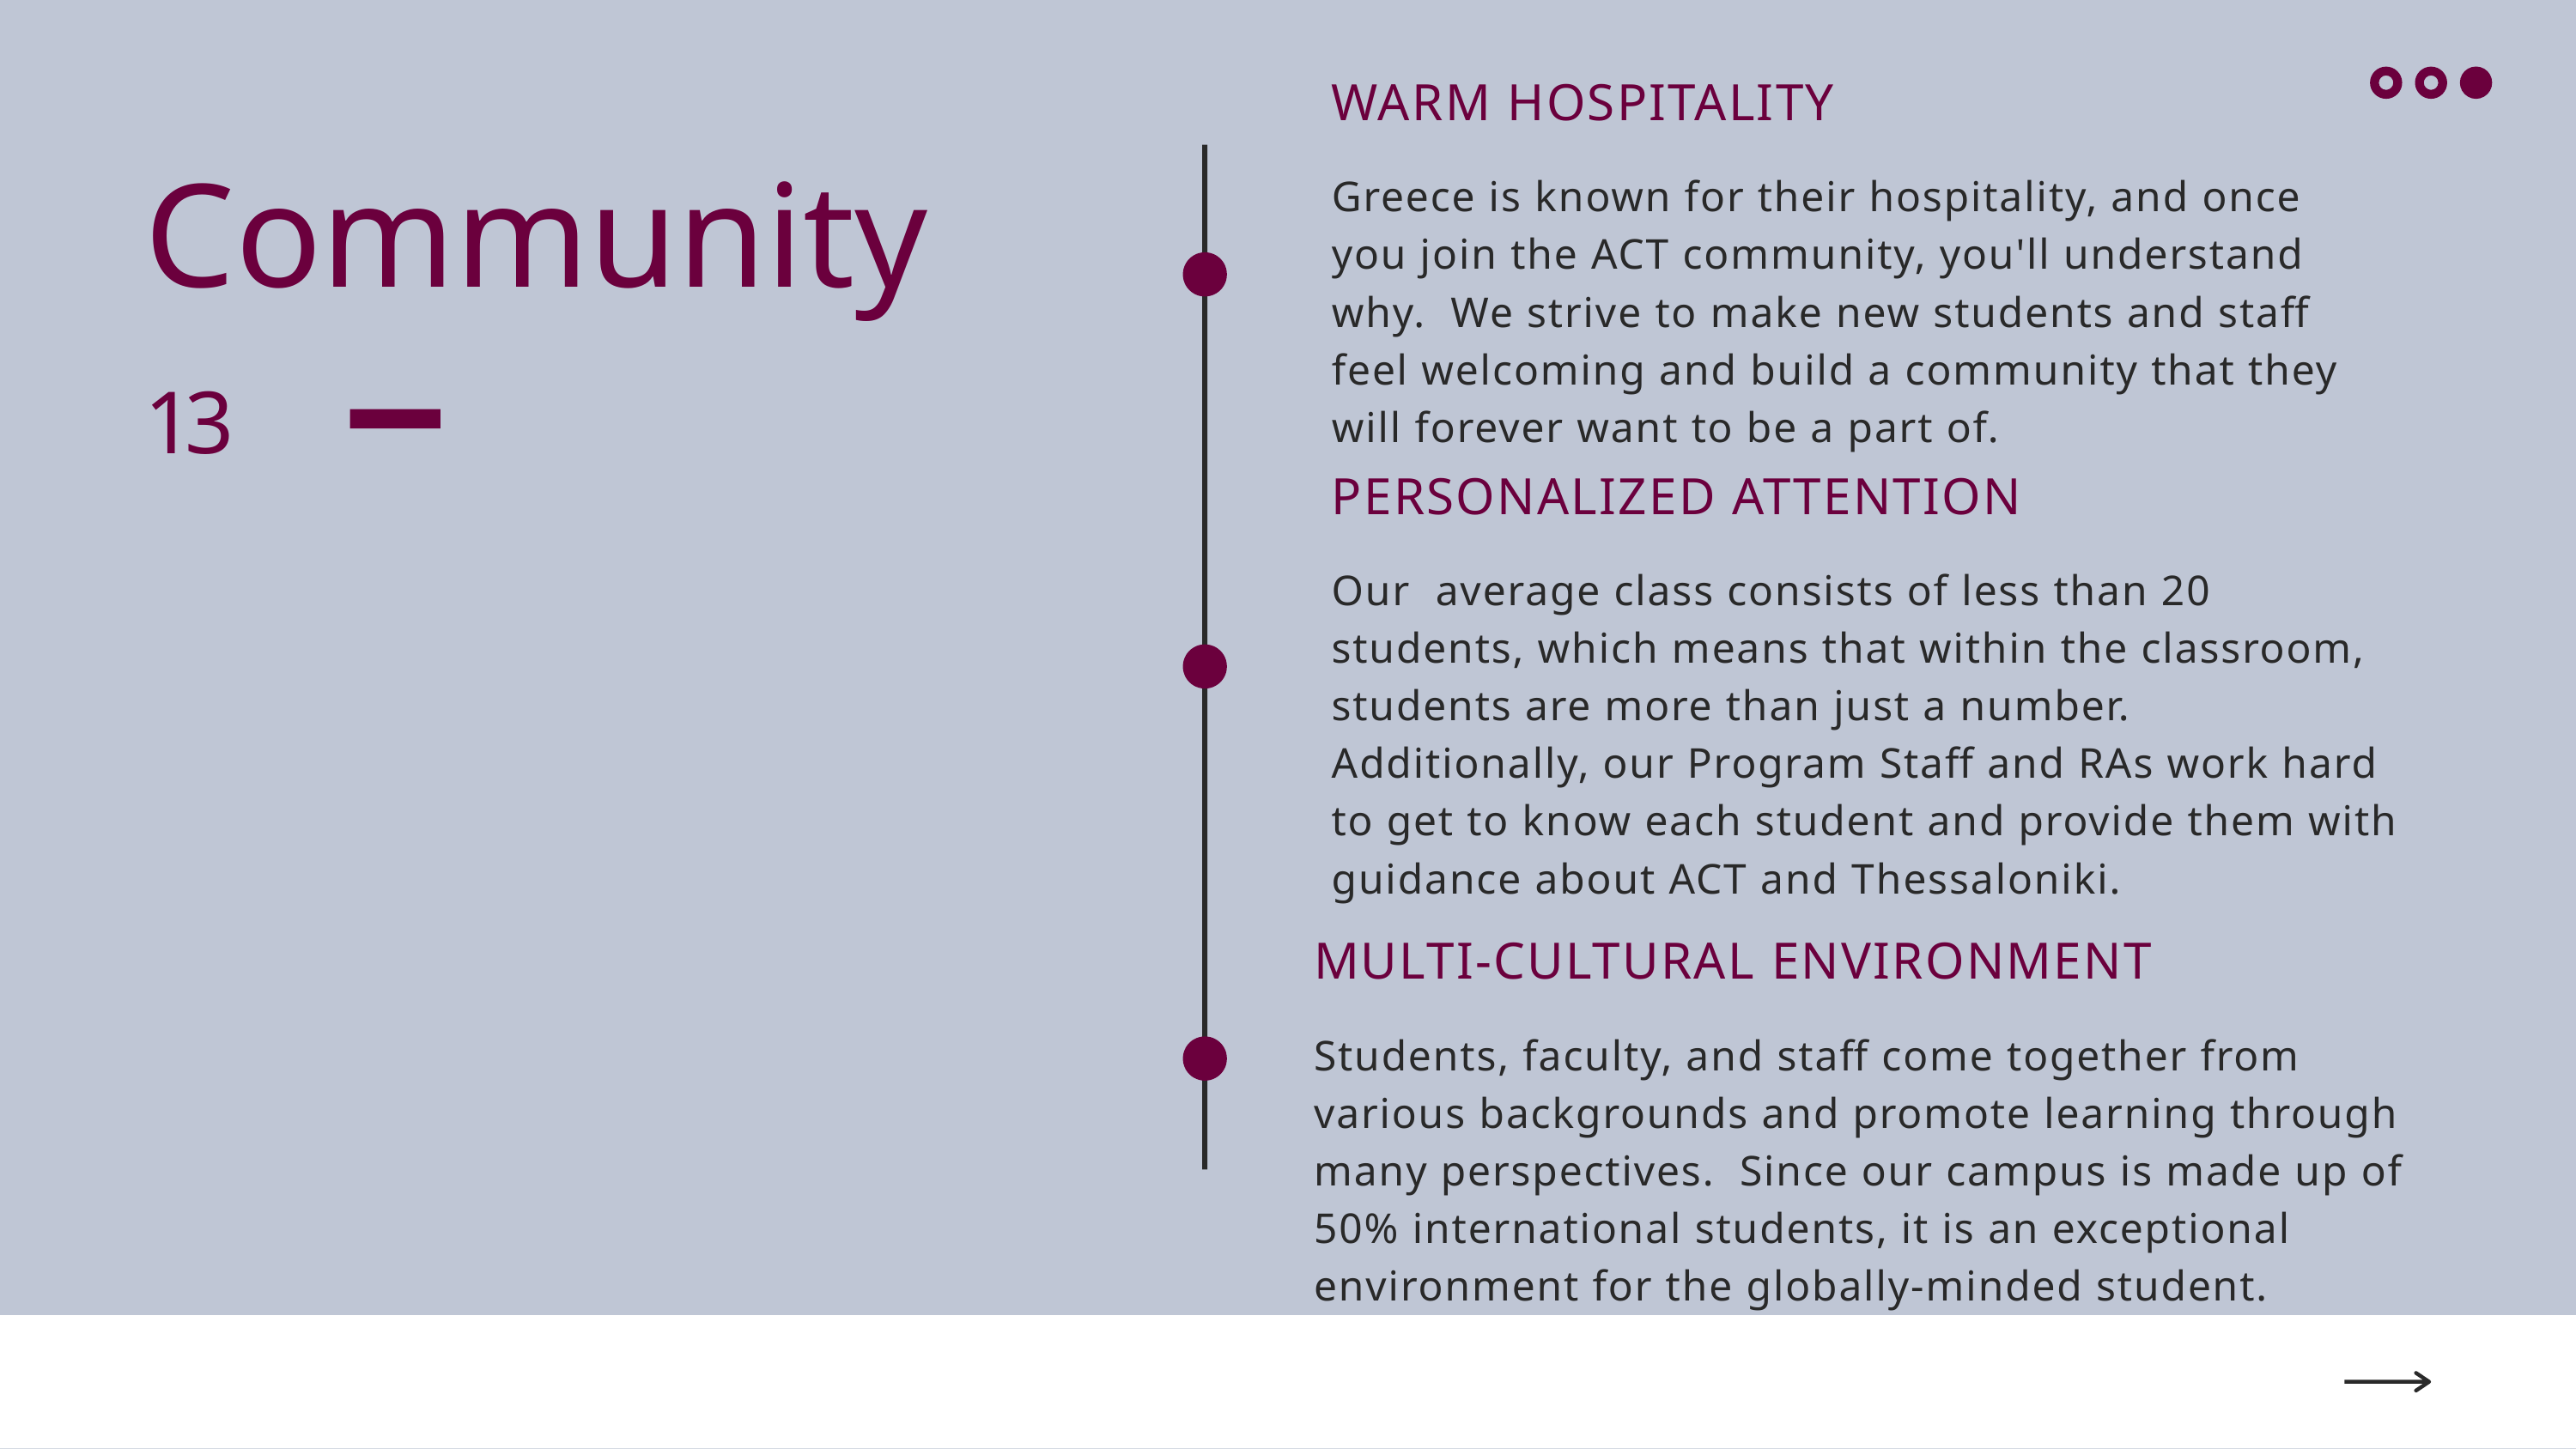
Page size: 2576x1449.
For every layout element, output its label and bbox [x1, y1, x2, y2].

text_box [1313, 925, 2432, 1303]
text_box [1202, 696, 1208, 1034]
text_box [1202, 304, 1208, 643]
text_box [1182, 1036, 1227, 1081]
text_box [1202, 1087, 1208, 1170]
text_box [1331, 460, 2414, 894]
text_box [2369, 66, 2493, 100]
text_box [1182, 252, 1227, 297]
text_box [0, 1315, 2576, 1449]
text_box [2344, 1370, 2432, 1393]
text_box [1182, 644, 1227, 689]
text_box [1202, 144, 1208, 251]
text_box [144, 144, 1049, 470]
text_box [1331, 66, 2371, 444]
